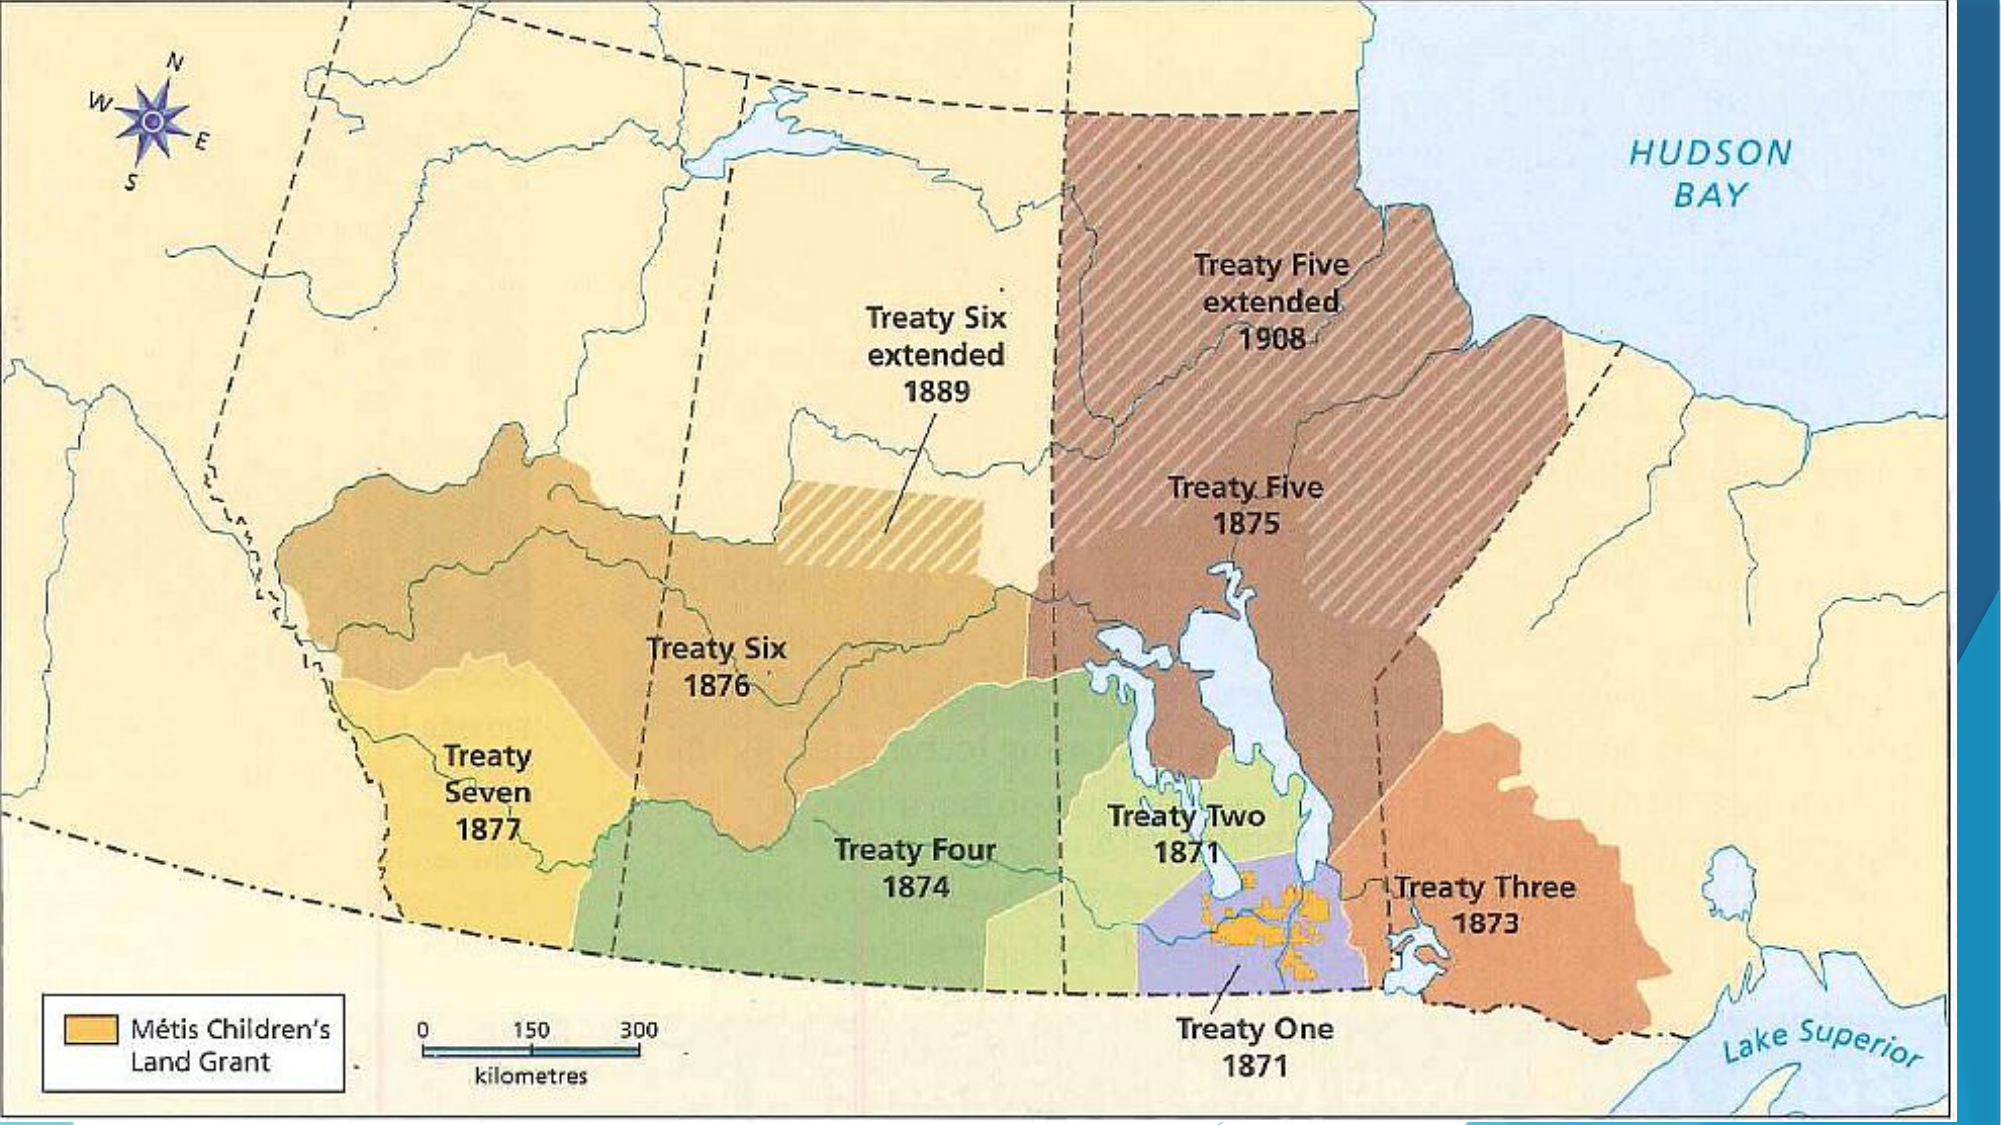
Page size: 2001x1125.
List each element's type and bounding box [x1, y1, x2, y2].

list [0, 0, 1957, 1123]
